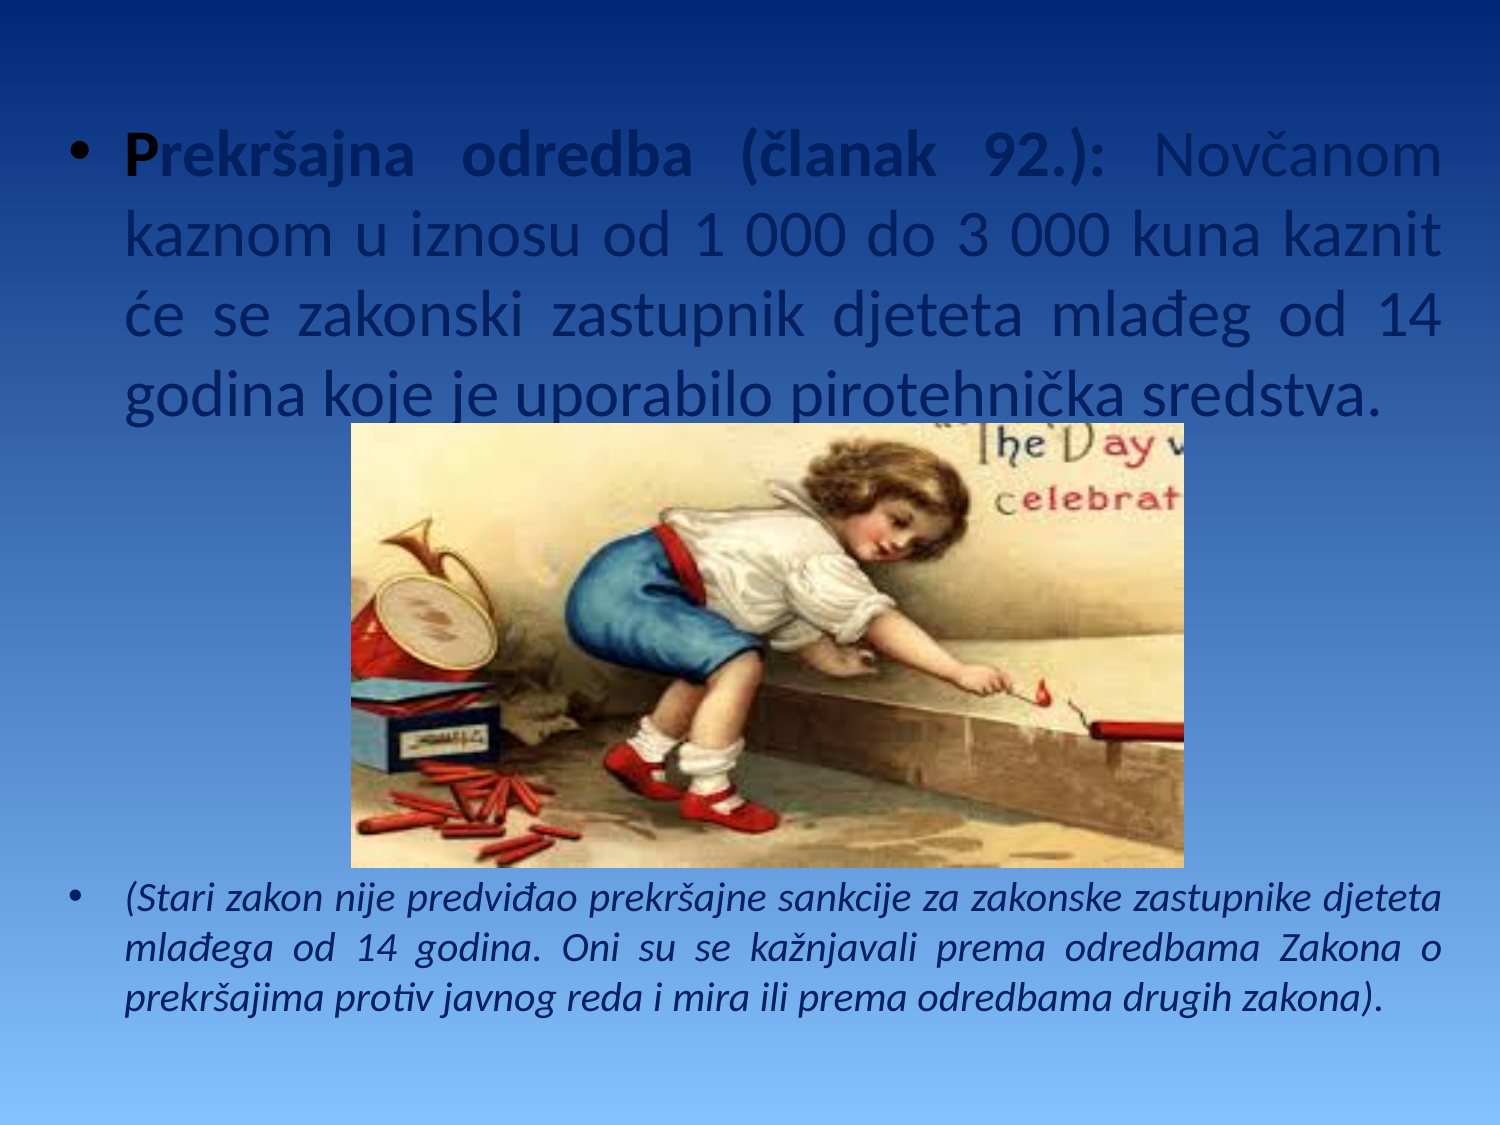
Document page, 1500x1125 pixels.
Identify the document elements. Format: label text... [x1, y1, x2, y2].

picture [351, 423, 1184, 868]
list Prekršajna odredba (članak 92.): Novčanom kaznom u iznosu od 1 000 do 3 000 kuna kaznit će se zakonski zastupnik djeteta mlađeg od 14 godina koje je uporabilo pirotehnička sredstva. (Stari zakon nije predviđao prekršajne sankcije za zakonske zastupnike djeteta mlađega od 14 godina. Oni su se kažnjavali prema odredbama Zakona o prekršajima protiv javnog reda i mira ili prema odredbama drugih zakona). [53, 101, 1459, 1102]
